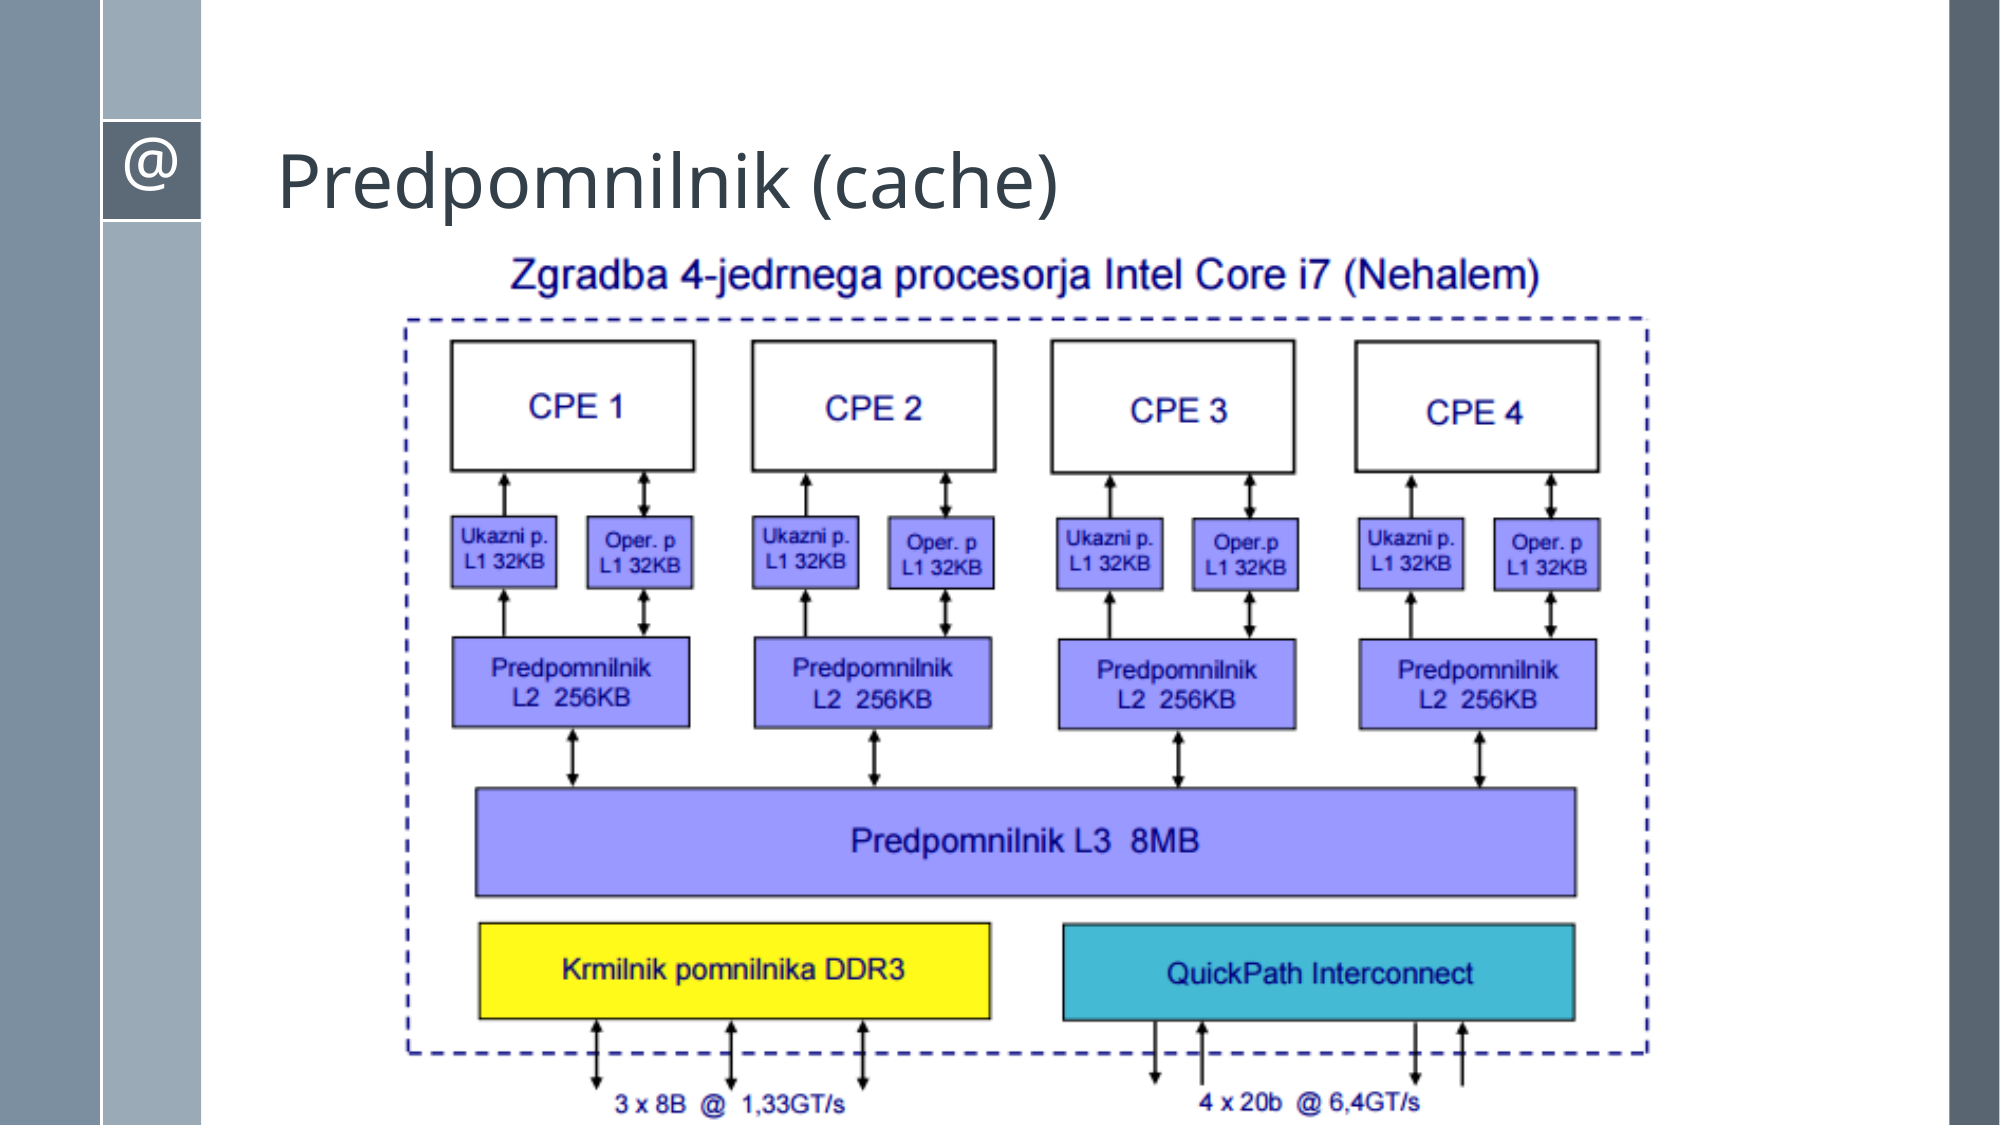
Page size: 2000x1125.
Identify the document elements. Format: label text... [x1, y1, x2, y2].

title Predpomnilnik (cache) [261, 29, 1867, 233]
picture [338, 228, 1697, 1124]
